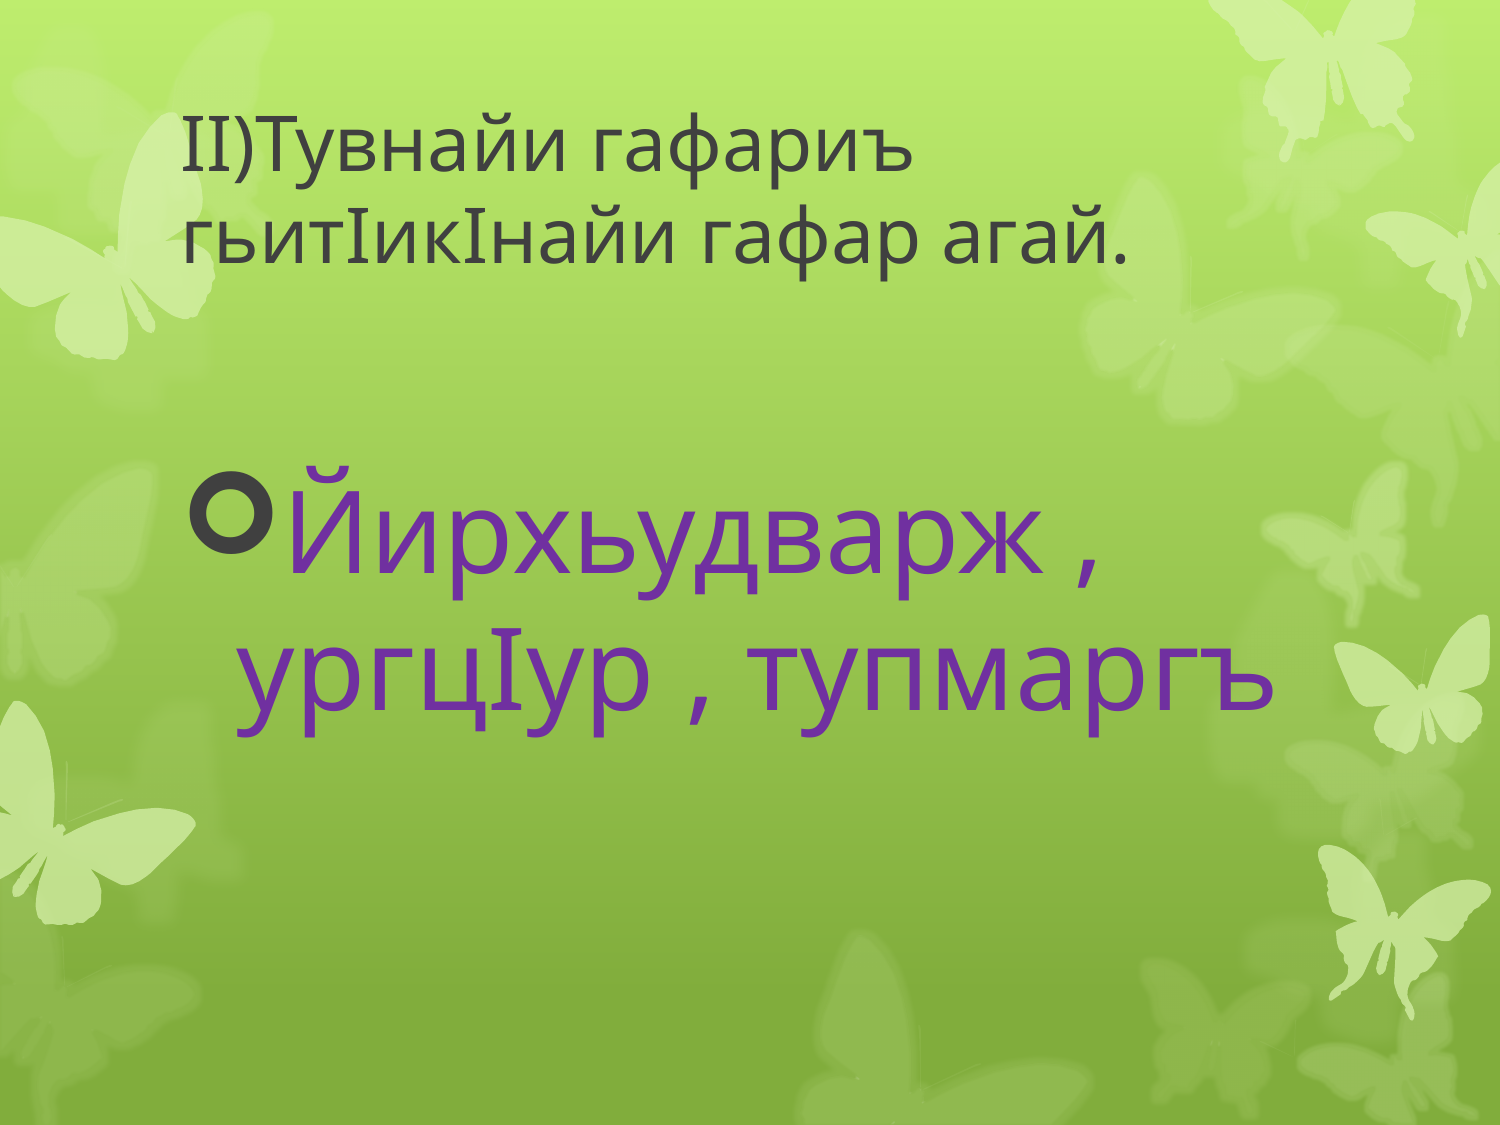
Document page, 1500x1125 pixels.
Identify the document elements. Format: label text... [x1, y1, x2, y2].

title II)Тувнайи гафариъ гьитIикIнайи гафар агай. [165, 110, 1335, 263]
list Йирхьудварж , ургцIур , тупмаргъ [165, 296, 1335, 962]
